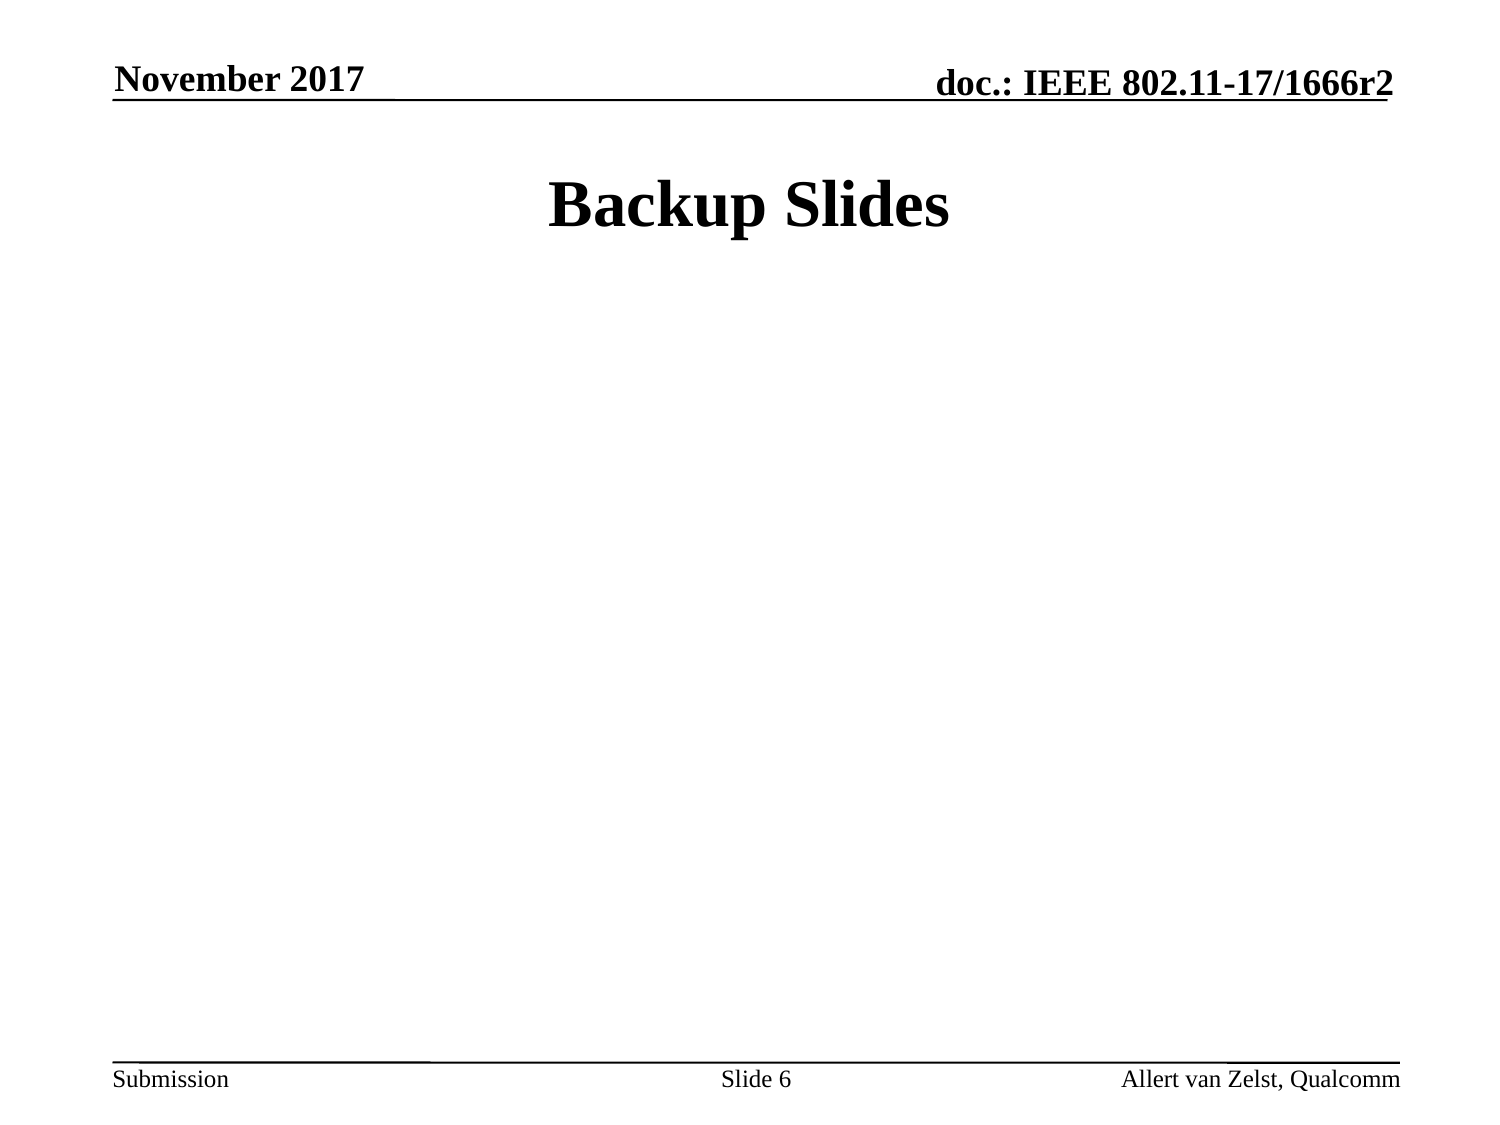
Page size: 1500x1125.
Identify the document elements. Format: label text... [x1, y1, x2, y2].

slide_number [114, 54, 423, 100]
slide_number Slide 6 [712, 1061, 800, 1123]
footer Allert van Zelst, Qualcomm [878, 1061, 1402, 1093]
title Backup Slides [112, 112, 1388, 288]
